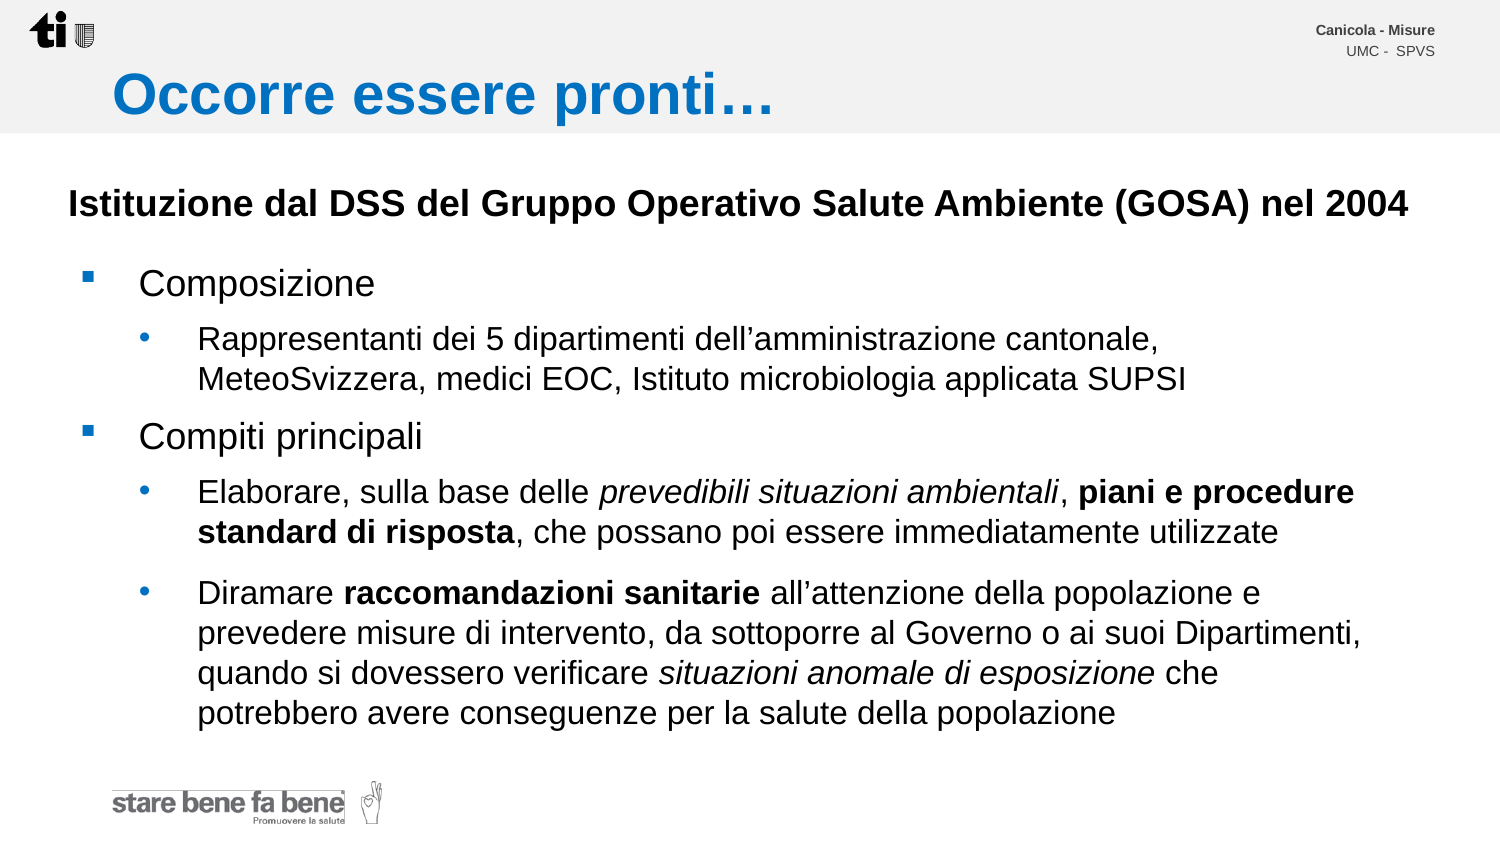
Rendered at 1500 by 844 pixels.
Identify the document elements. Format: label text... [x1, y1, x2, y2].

text_box Istituzione dal DSS del Gruppo Operativo Salute Ambiente (GOSA) nel 2004 [29, 176, 1459, 232]
picture [29, 11, 94, 48]
title Occorre essere pronti… [112, 55, 1459, 127]
text_box Composizione Rappresentanti dei 5 dipartimenti dell’amministrazione cantonale, MeteoSvizzera, medici EOC, Istituto microbiologia applicata SUPSI Compiti principali Elaborare, sulla base delle prevedibili situazioni ambientali, piani e procedure standard di risposta, che possano poi essere immediatamente utilizzate Diramare raccomandazioni sanitarie all’attenzione della popolazione e prevedere misure di intervento, da sottoporre al Governo o ai suoi Dipartimenti, quando si dovessero verificare situazioni anomale di esposizione che potrebbero avere conseguenze per la salute della popolazione [64, 256, 1388, 729]
picture [112, 781, 382, 824]
